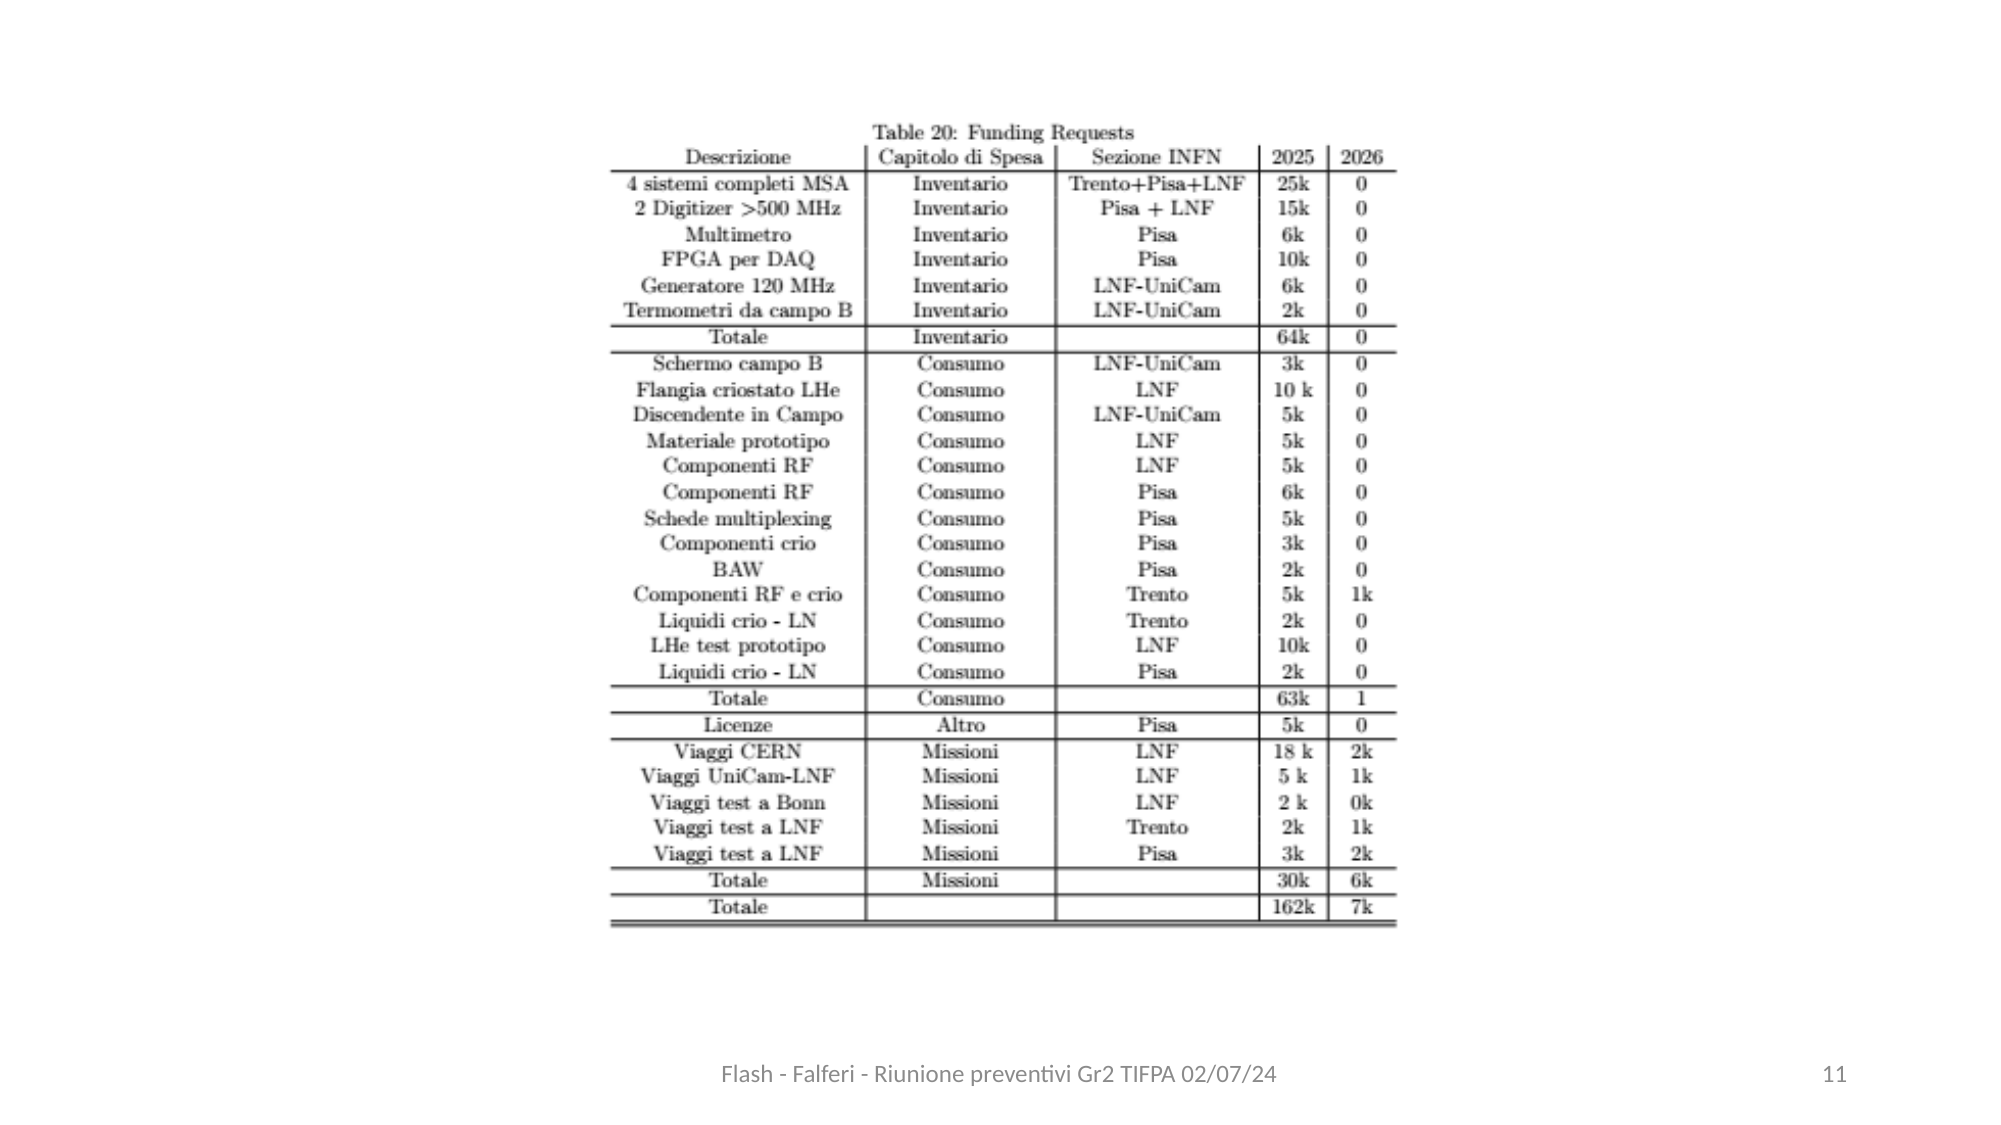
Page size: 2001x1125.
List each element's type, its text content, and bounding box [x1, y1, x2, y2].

picture [536, 99, 1463, 955]
footer Flash - Falferi - Riunione preventivi Gr2 TIFPA 02/07/24 [662, 1042, 1338, 1103]
slide_number 11 [1412, 1042, 1863, 1103]
